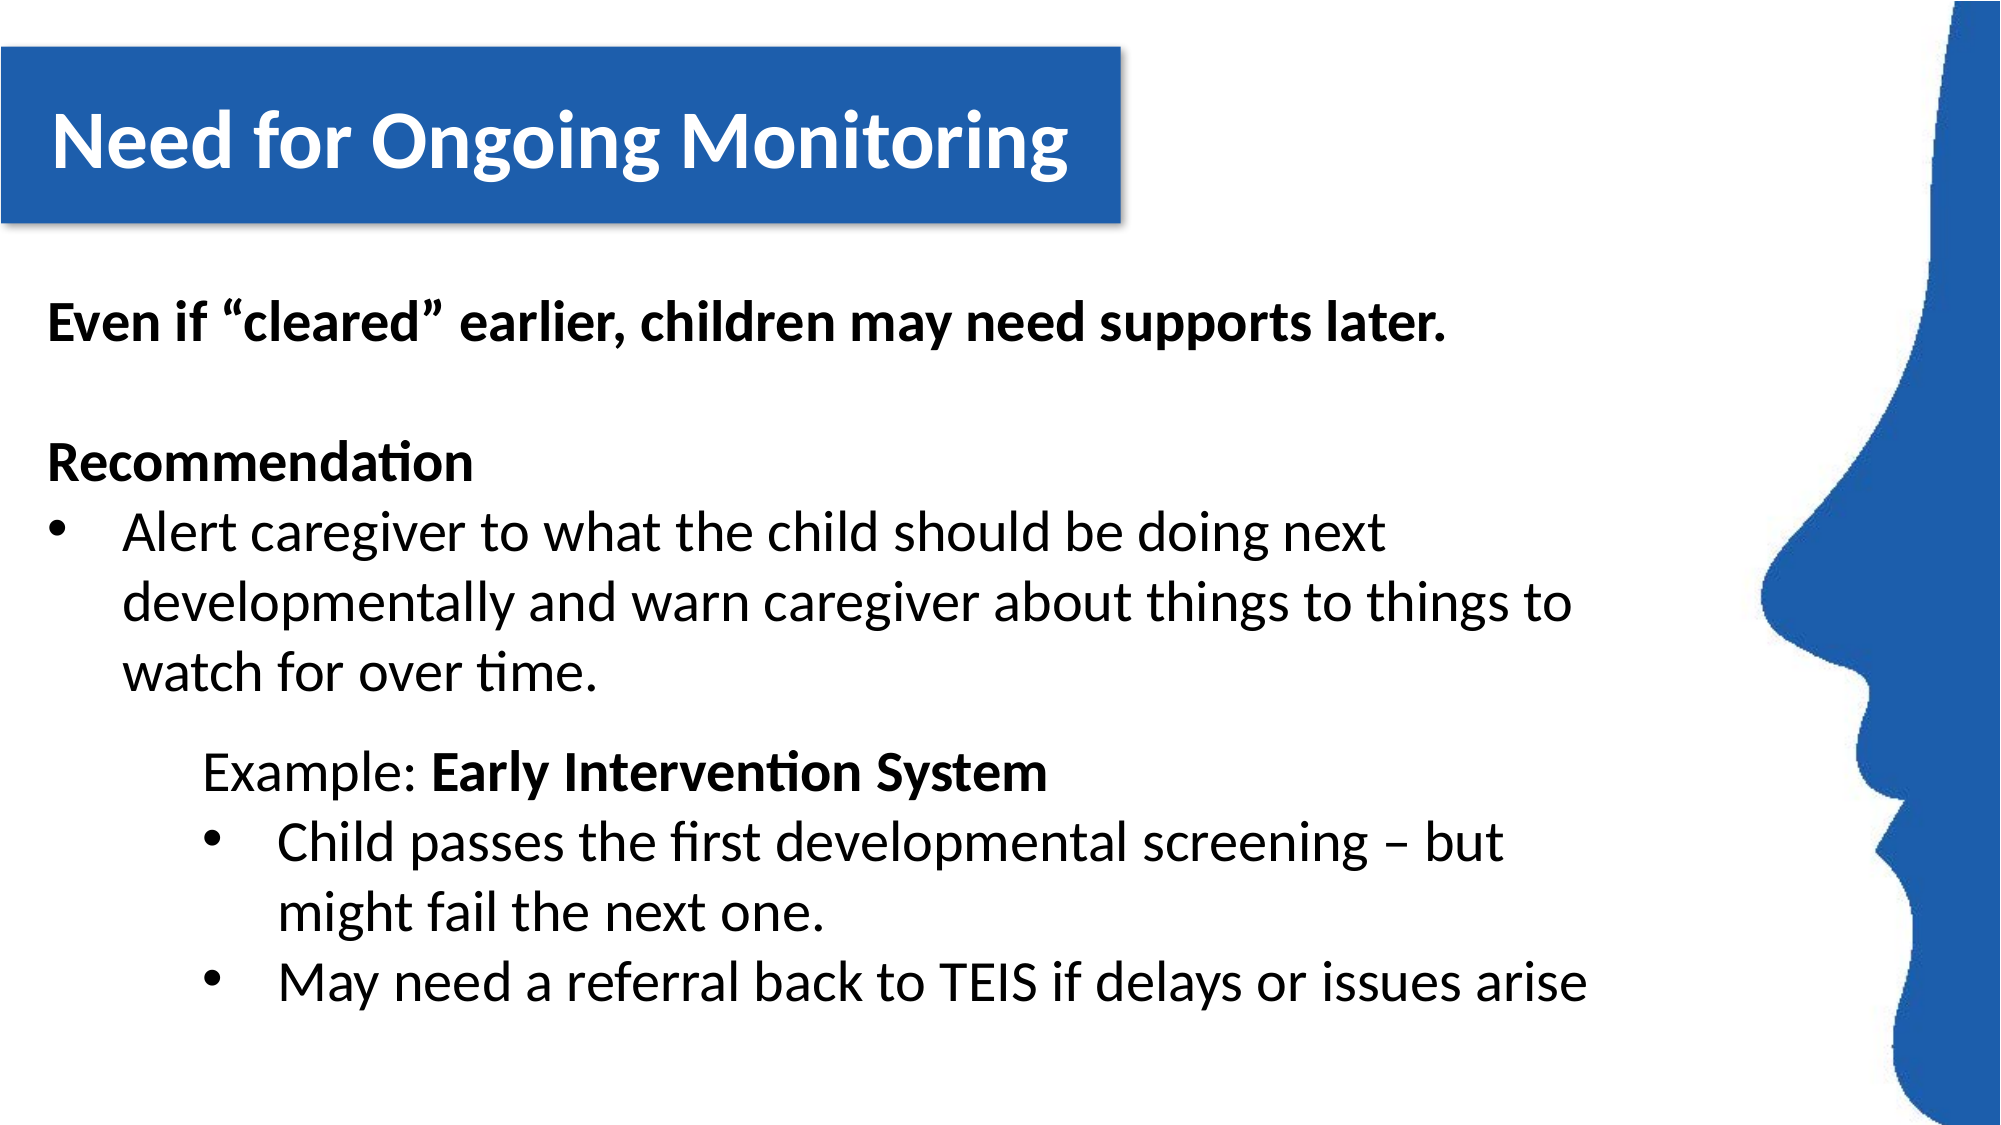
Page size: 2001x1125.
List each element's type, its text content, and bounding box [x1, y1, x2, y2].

text_box Example: Early Intervention System Child passes the first developmental screening – but might fail the next one. May need a referral back to TEIS if delays or issues arise [187, 725, 1355, 1056]
text_box Even if “cleared” earlier, children may need supports later. Recommendation Alert caregiver to what the child should be doing next developmentally and warn caregiver about things to things to watch for over time. [32, 240, 1355, 711]
text_box Need for Ongoing Monitoring [1, 46, 1121, 224]
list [1355, 1, 2000, 1125]
